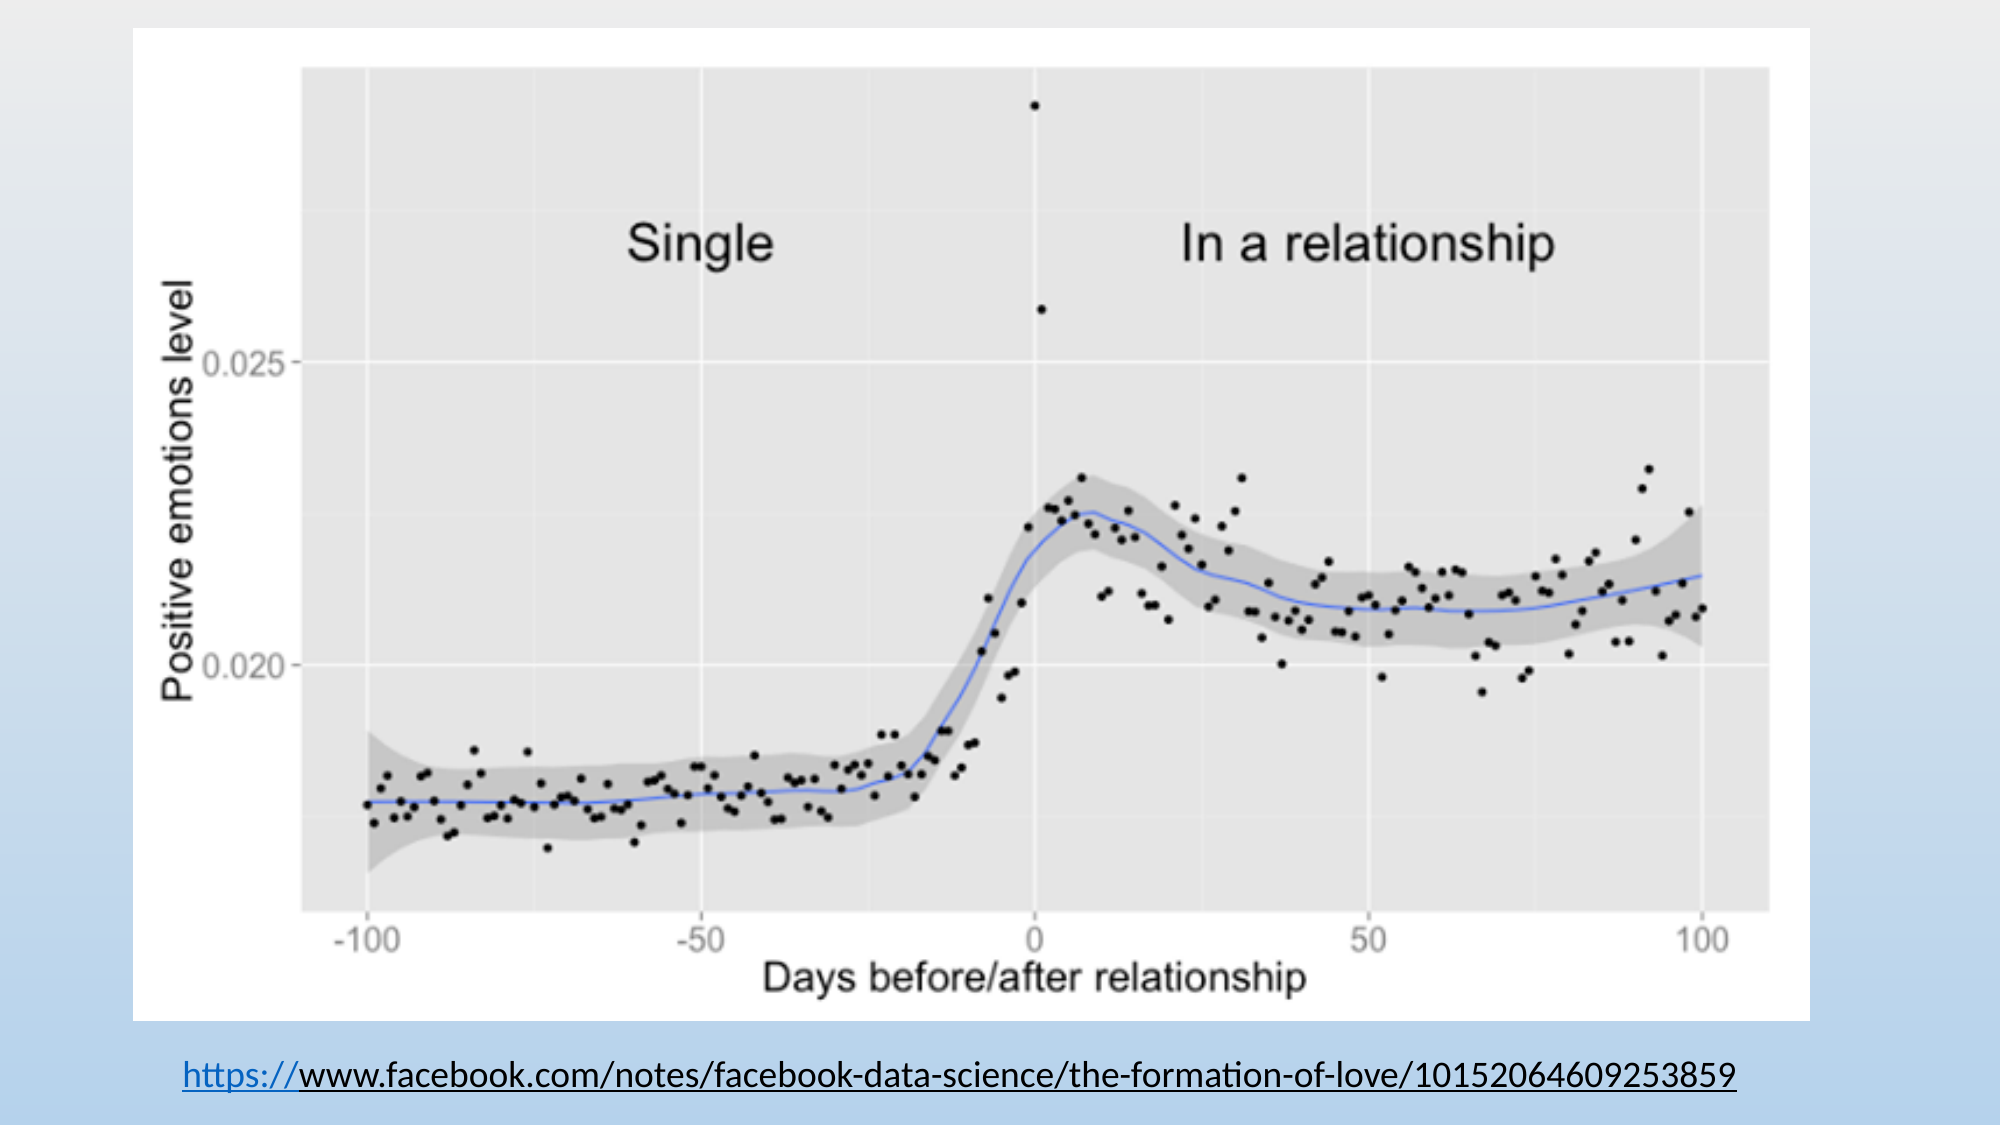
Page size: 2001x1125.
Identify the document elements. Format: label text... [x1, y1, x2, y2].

text_box https://www.facebook.com/notes/facebook-data-science/the-formation-of-love/10152064609253859 [167, 1042, 1845, 1102]
picture [133, 28, 1810, 1021]
